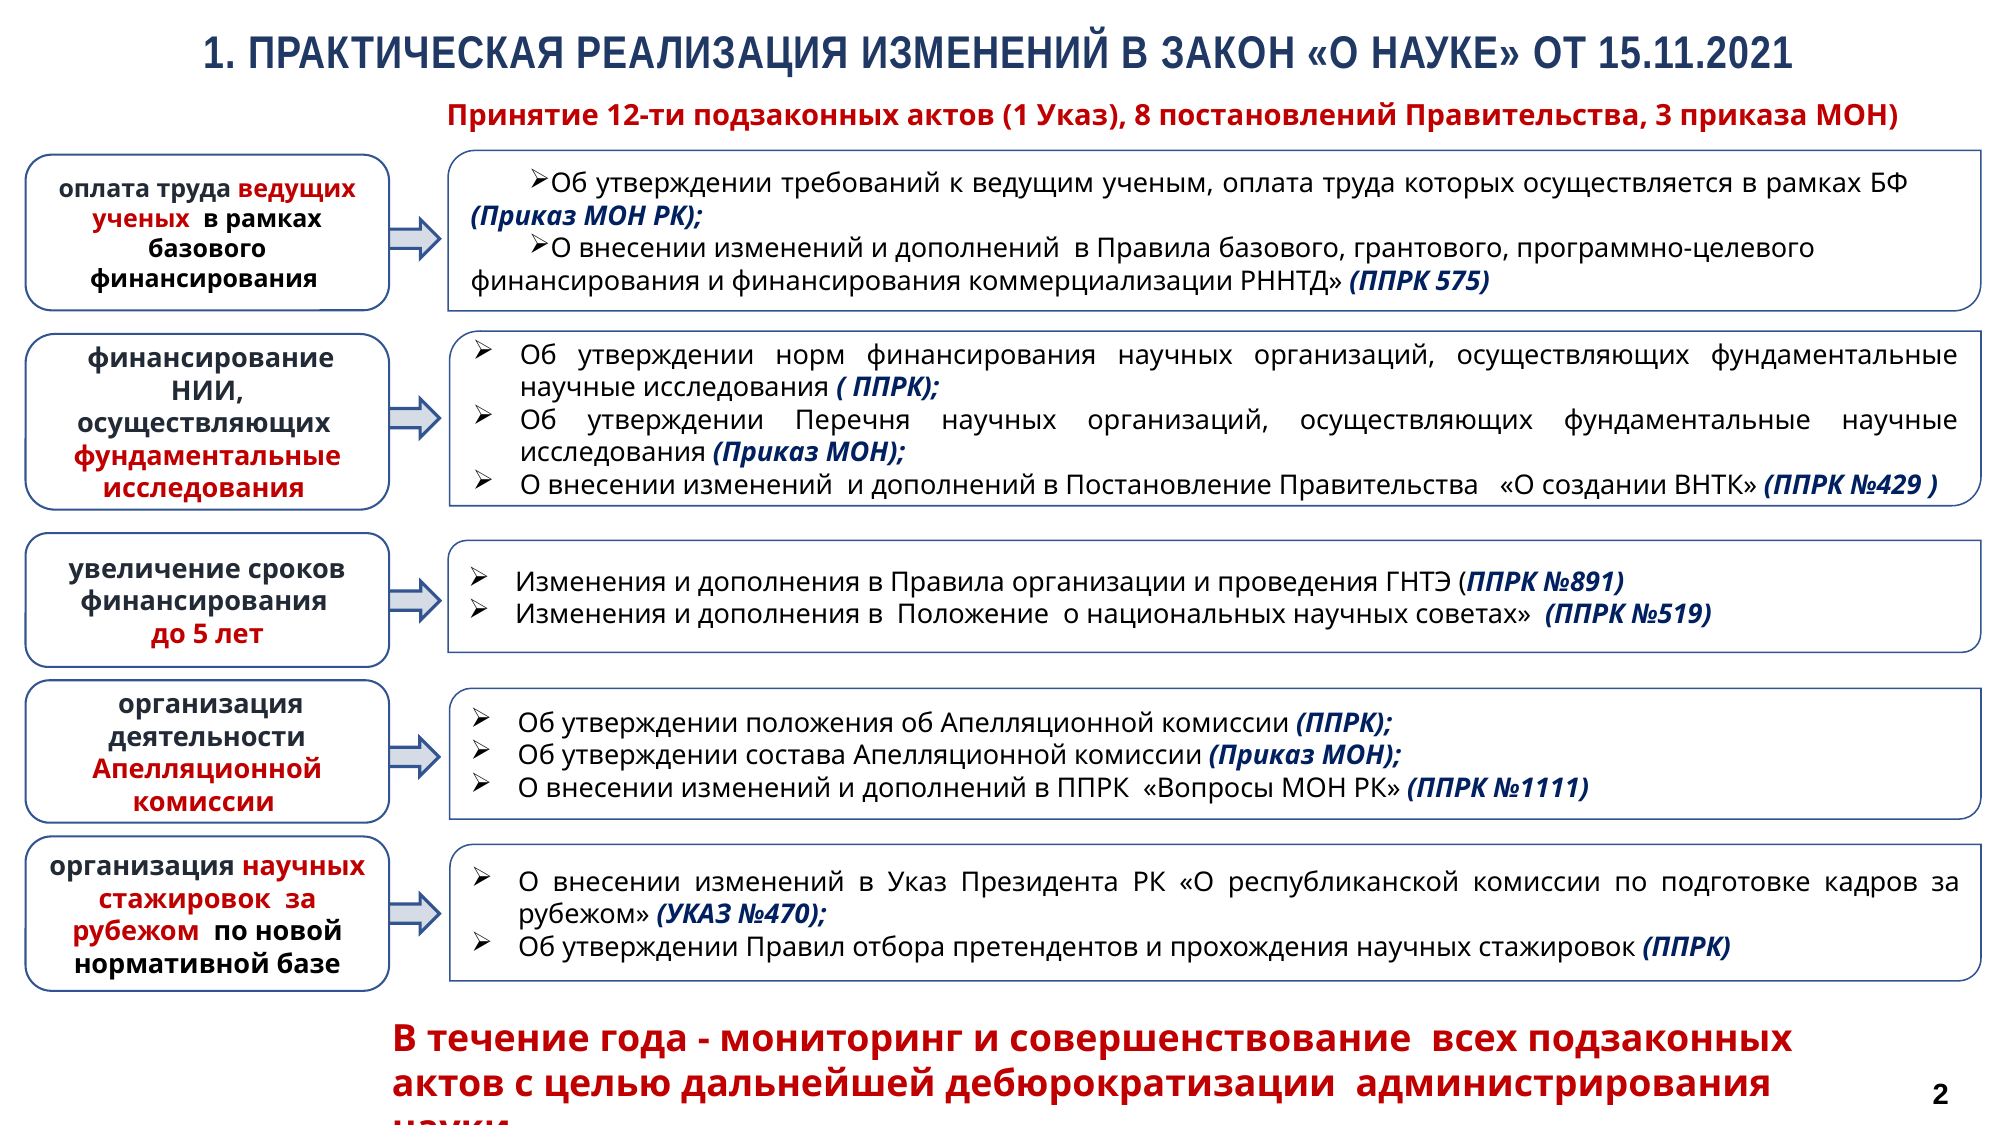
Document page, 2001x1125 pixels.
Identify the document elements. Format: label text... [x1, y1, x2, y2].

text_box [391, 735, 441, 779]
text_box организация научных стажировок за рубежом по новой нормативной базе [24, 835, 391, 992]
text_box [391, 396, 441, 440]
text_box Об утверждении положения об Апелляционной комиссии (ППРК); Об утверждении состава Апелляционной комиссии (Приказ МОН); О внесении изменений и дополнений в ППРК «Вопросы МОН РК» (ППРК №1111) [448, 687, 1983, 821]
text_box В течение года - мониторинг и совершенствование всех подзаконных актов с целью дальнейшей дебюрократизации администрирования науки [377, 1006, 1907, 1125]
text_box увеличение сроков финансирования до 5 лет [24, 532, 391, 668]
text_box Принятие 12-ти подзаконных актов (1 Указ), 8 постановлений Правительства, 3 приказа МОН) [401, 88, 2000, 139]
text_box 2 [1917, 1067, 1964, 1118]
text_box организация деятельности Апелляционной комиссии [24, 679, 391, 824]
text_box [391, 216, 442, 261]
text_box Об утверждении норм финансирования научных организаций, осуществляющих фундаментальные научные исследования ( ППРК); Об утверждении Перечня научных организаций, осуществляющих фундаментальные научные исследования (Приказ МОН); О внесении изменений и дополнений в Постановление Правительства «О создании ВНТК» (ППРК №429 ) [448, 329, 1983, 507]
text_box Изменения и дополнения в Правила организации и проведения ГНТЭ (ППРК №891) Изменения и дополнения в Положение о национальных научных советах» (ППРК №519) [447, 539, 1982, 654]
text_box Об утверждении требований к ведущим ученым, оплата труда которых осуществляется в рамках БФ (Приказ МОН РК); О внесении изменений и дополнений в Правила базового, грантового, программно-целевого финансирования и финансирования коммерциализации РННТД» (ППРК 575) [447, 149, 1982, 312]
text_box финансирование НИИ, осуществляющих фундаментальные исследования [24, 332, 391, 511]
text_box [391, 891, 441, 936]
text_box [391, 578, 442, 623]
text_box 1. ПРАКТИЧЕСКАЯ РЕАЛИЗАЦИЯ ИЗМЕНЕНИЙ В ЗАКОН «О НАУКЕ» ОТ 15.11.2021 [0, 15, 2000, 86]
text_box оплата труда ведущих ученых в рамках базового финансирования [24, 153, 391, 312]
text_box О внесении изменений в Указ Президента РК «О республиканской комиссии по подготовке кадров за рубежом» (УКАЗ №470); Об утверждении Правил отбора претендентов и прохождения научных стажировок (ППРК) [448, 843, 1983, 982]
